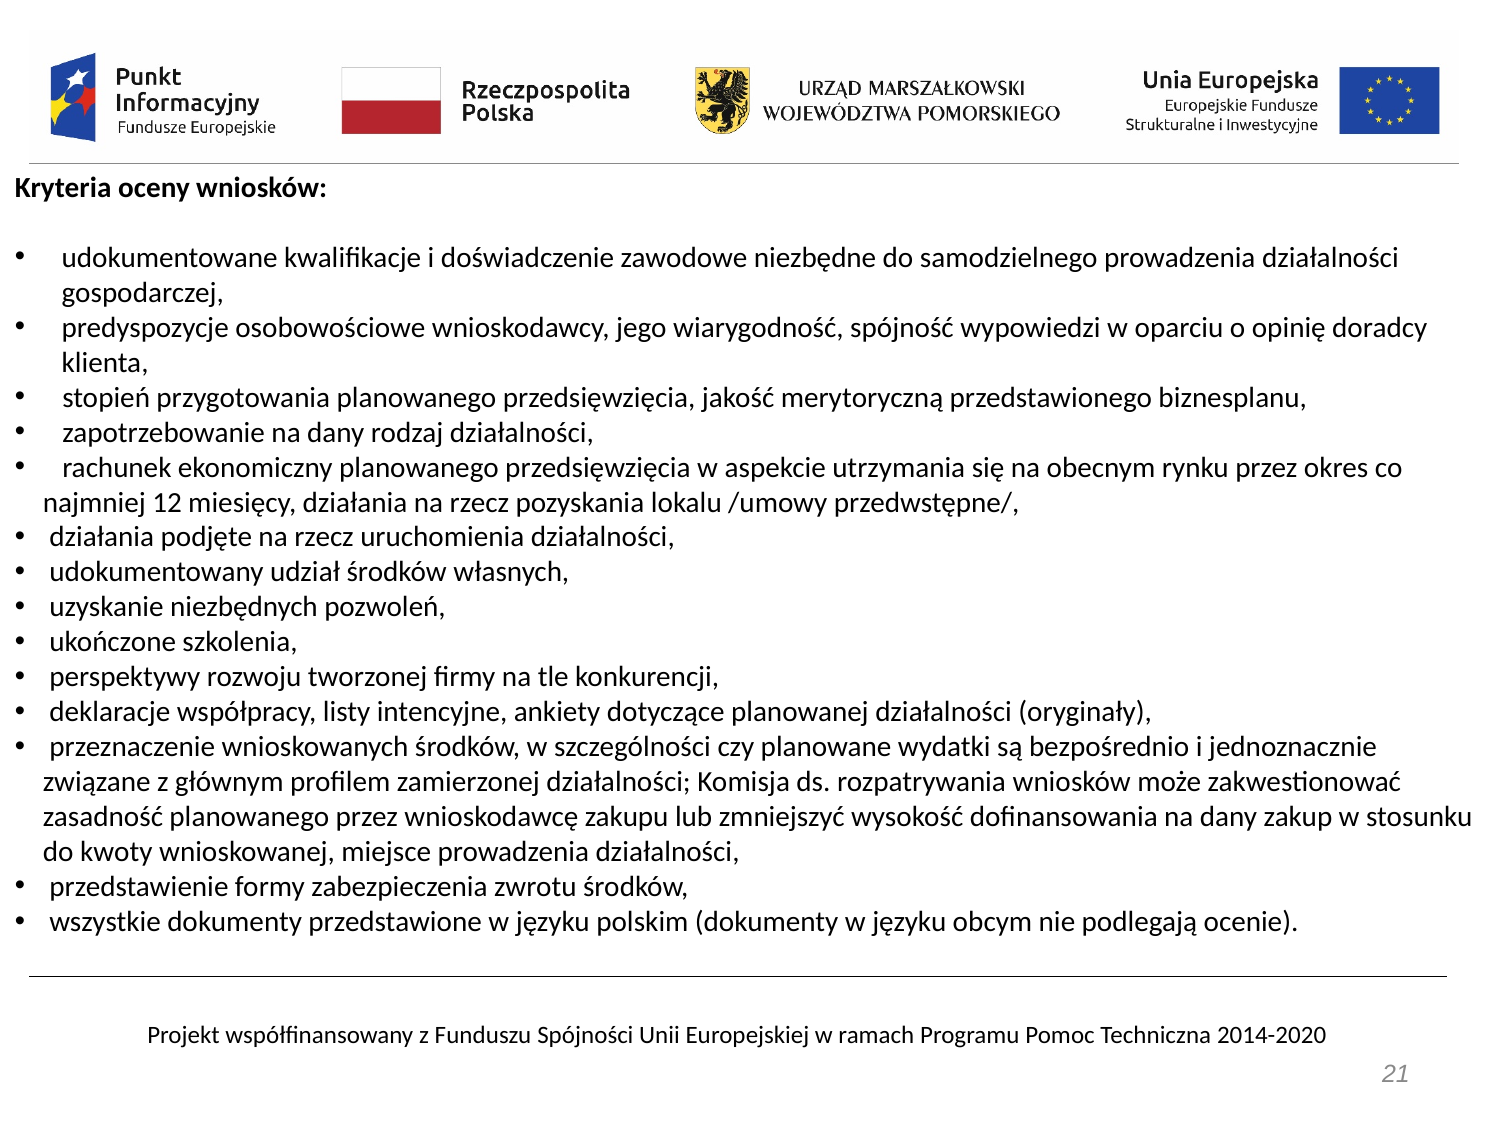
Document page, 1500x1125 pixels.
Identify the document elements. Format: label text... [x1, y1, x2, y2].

picture [29, 30, 1459, 160]
slide_number 21 [1074, 1042, 1425, 1103]
text_box Kryteria oceny wniosków: udokumentowane kwalifikacje i doświadczenie zawodowe niezbędne do samodzielnego prowadzenia działalności gospodarczej, predyspozycje osobowościowe wnioskodawcy, jego wiarygodność, spójność wypowiedzi w oparciu o opinię doradcy klienta, stopień przygotowania planowanego przedsięwzięcia, jakość merytoryczną przedstawionego biznesplanu, zapotrzebowanie na dany rodzaj działalności, rachunek ekonomiczny planowanego przedsięwzięcia w aspekcie utrzymania się na obecnym rynku przez okres co najmniej 12 miesięcy, działania na rzecz pozyskania lokalu /umowy przedwstępne/, działania podjęte na rzecz uruchomienia działalności, udokumentowany udział środków własnych, uzyskanie niezbędnych pozwoleń, ukończone szkolenia, perspektywy rozwoju tworzonej firmy na tle konkurencji, deklaracje współpracy, listy intencyjne, ankiety dotyczące planowanej działalności (oryginały), przeznaczenie wnioskowanych środków, w szczególności czy planowane wydatki są bezpośrednio i jednoznacznie związane z głównym profilem zamierzonej działalności; Komisja ds. rozpatrywania wniosków może zakwestionować zasadność planowanego przez wnioskodawcę zakupu lub zmniejszyć wysokość dofinansowania na dany zakup w stosunku do kwoty wnioskowanej, miejsce prowadzenia działalności, przedstawienie formy zabezpieczenia zwrotu środków, wszystkie dokumenty przedstawione w języku polskim (dokumenty w języku obcym nie podlegają ocenie). [0, 160, 1500, 980]
